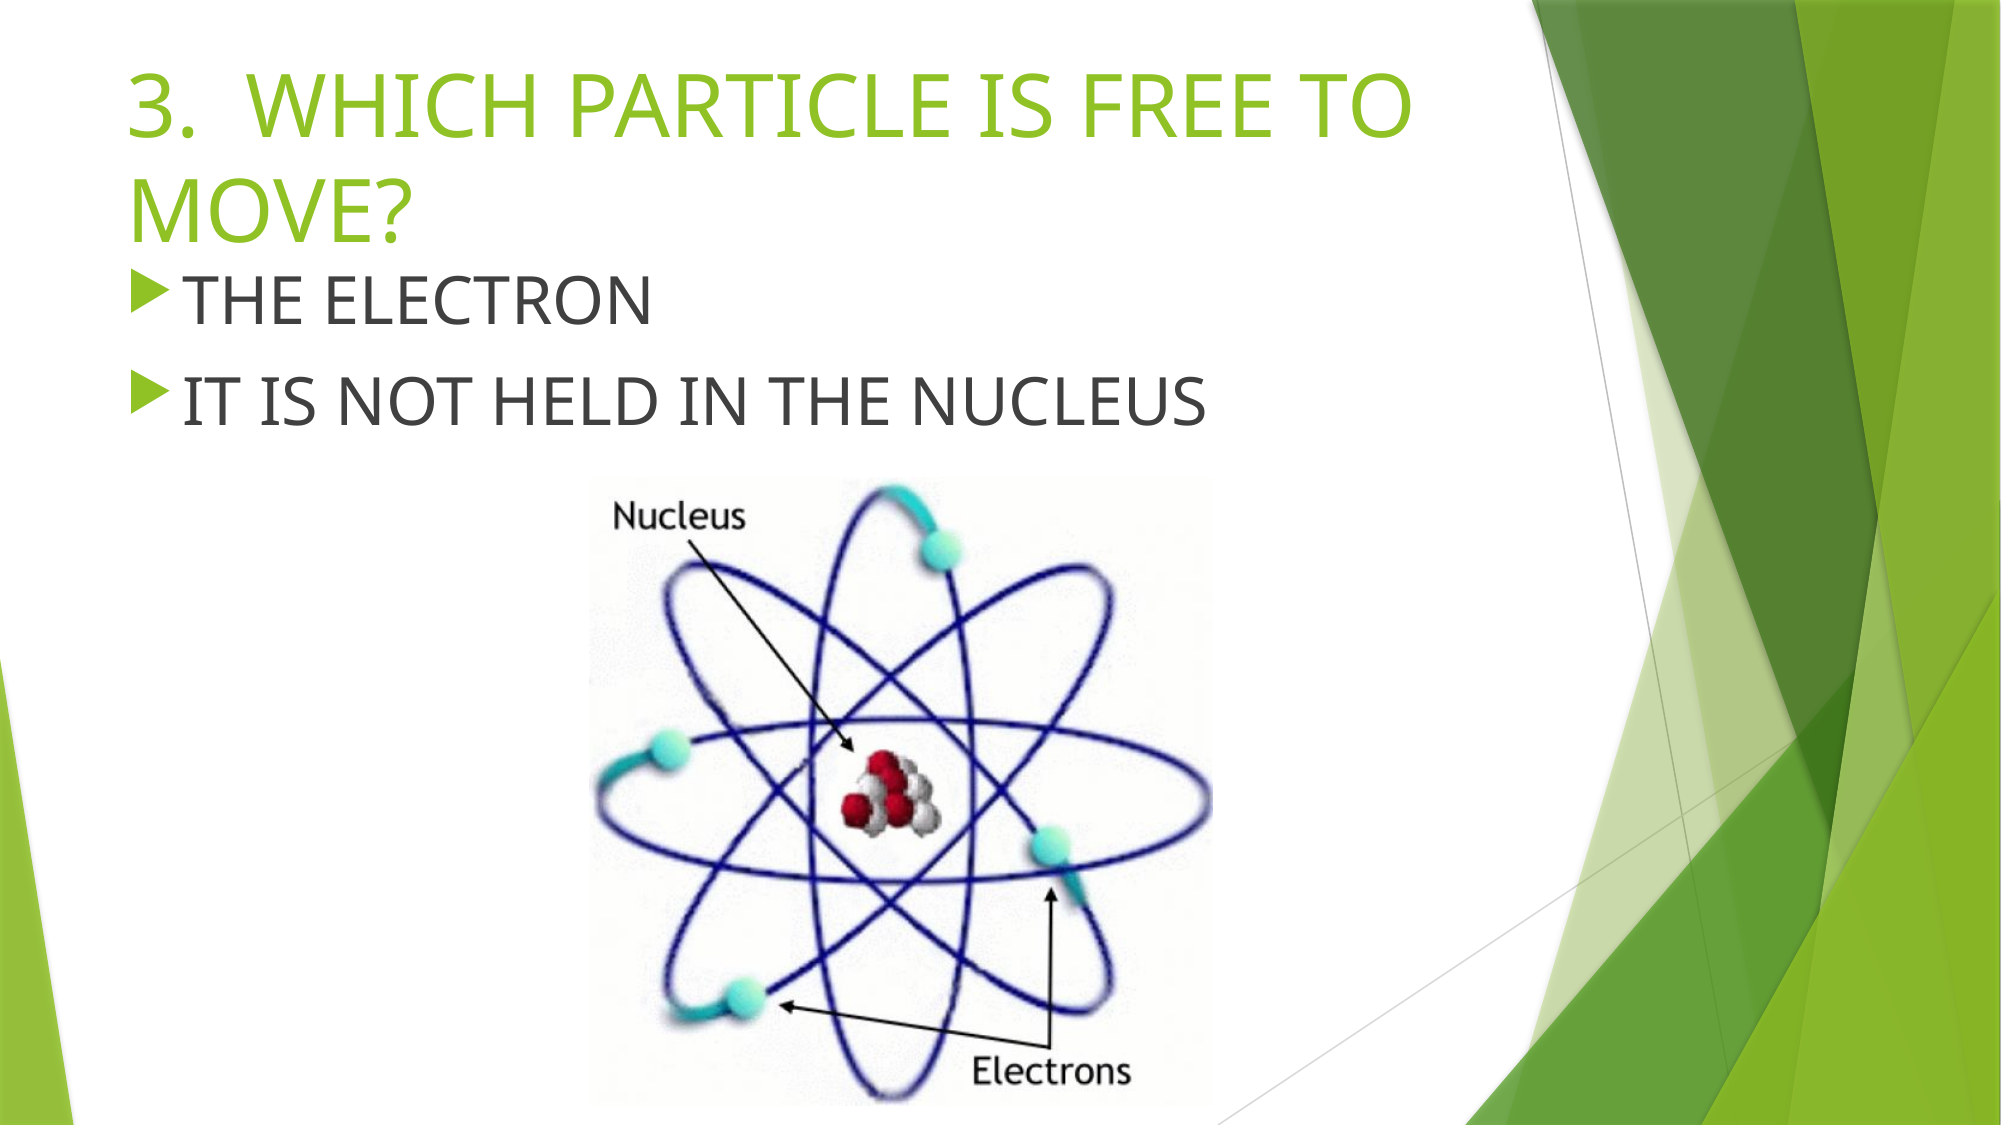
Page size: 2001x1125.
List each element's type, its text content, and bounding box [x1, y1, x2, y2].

list THE ELECTRON IT IS NOT HELD IN THE NUCLEUS [111, 249, 1522, 484]
picture [589, 476, 1214, 1106]
title 3. WHICH PARTICLE IS FREE TO MOVE? [111, 41, 1522, 249]
